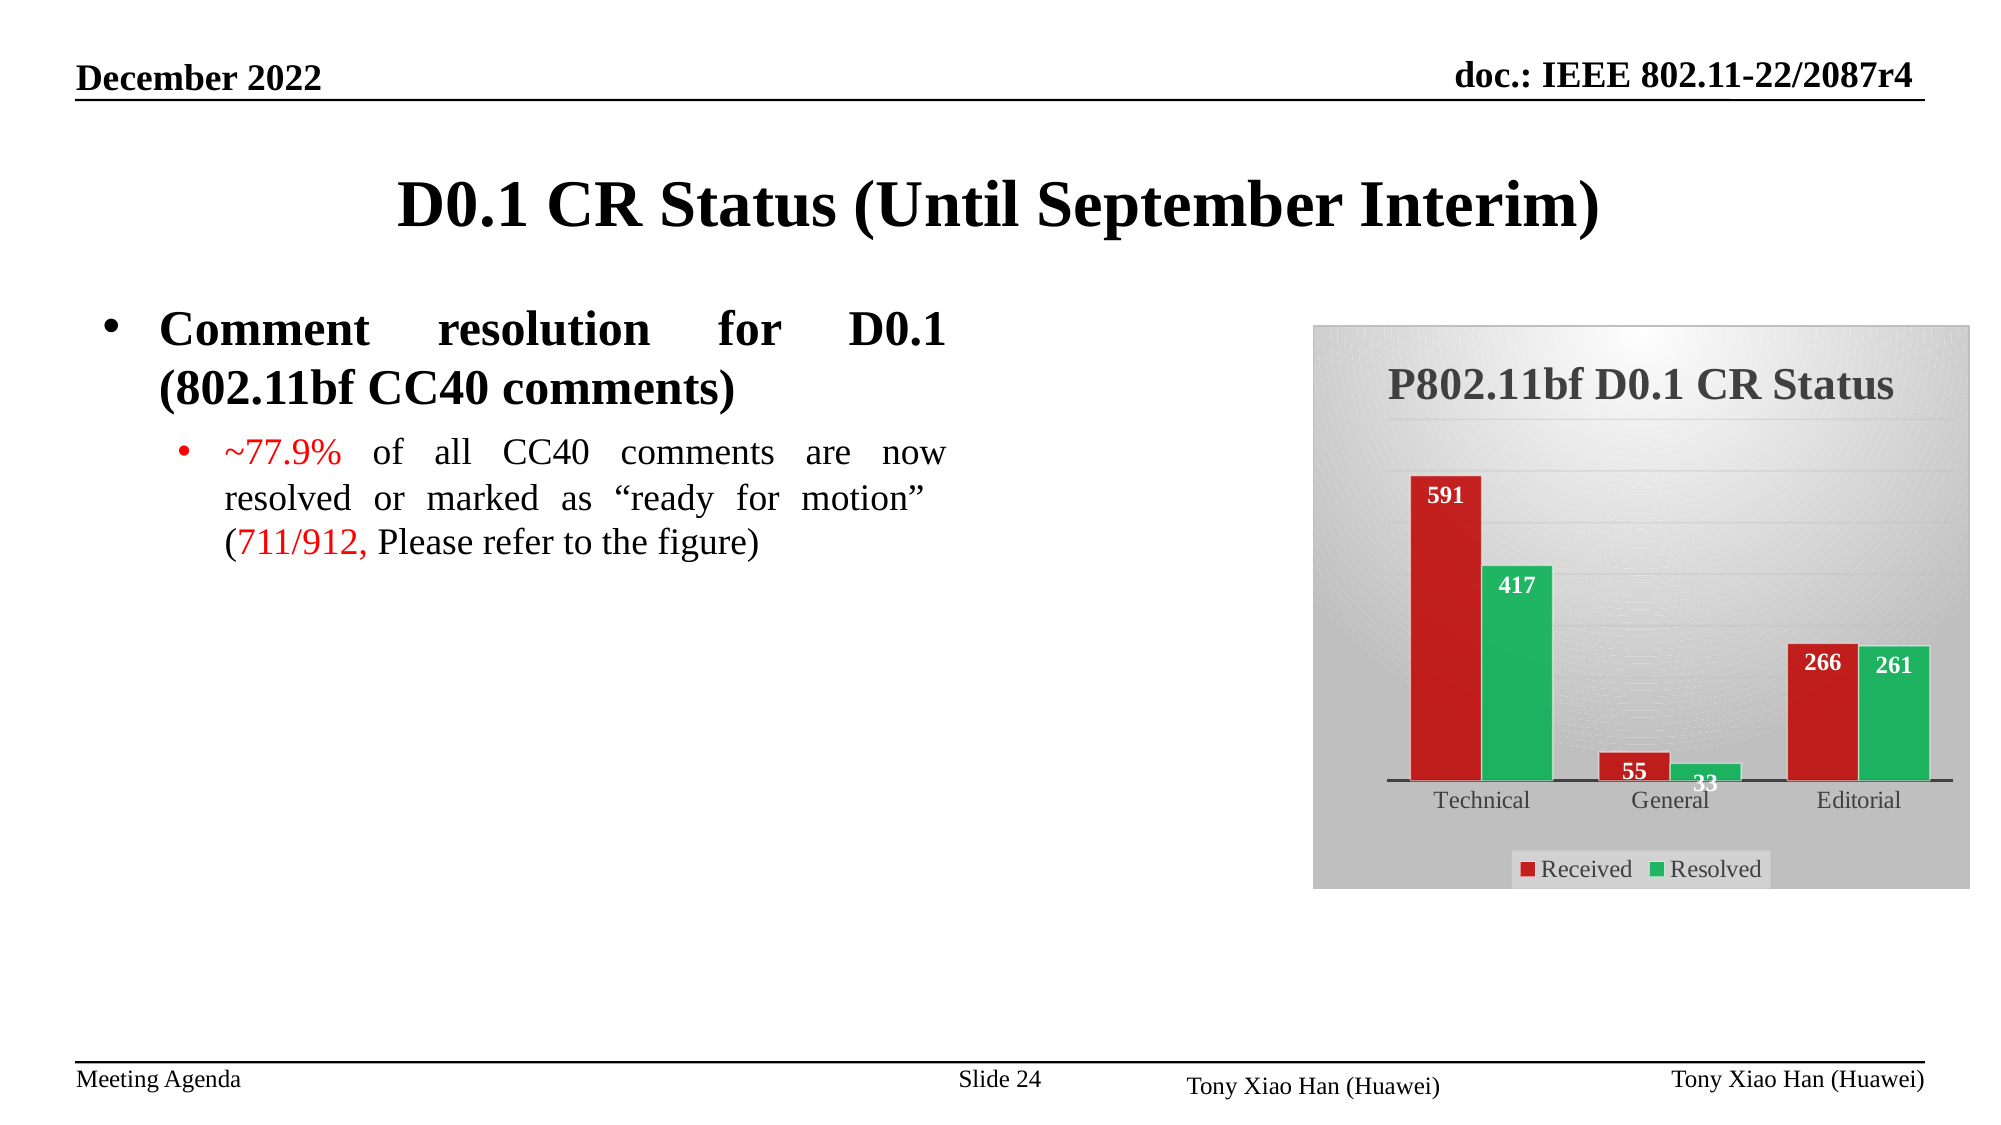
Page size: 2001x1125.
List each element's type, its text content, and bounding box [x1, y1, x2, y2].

chart [1312, 324, 1971, 890]
title D0.1 CR Status (Until September Interim) [150, 112, 1850, 288]
footer Tony Xiao Han (Huawei) [1171, 1062, 1869, 1092]
list Comment resolution for D0.1 (802.11bf CC40 comments) ~77.9% of all CC40 comments are now resolved or marked as “ready for motion” (711/912, Please refer to the figure) [87, 287, 963, 1013]
